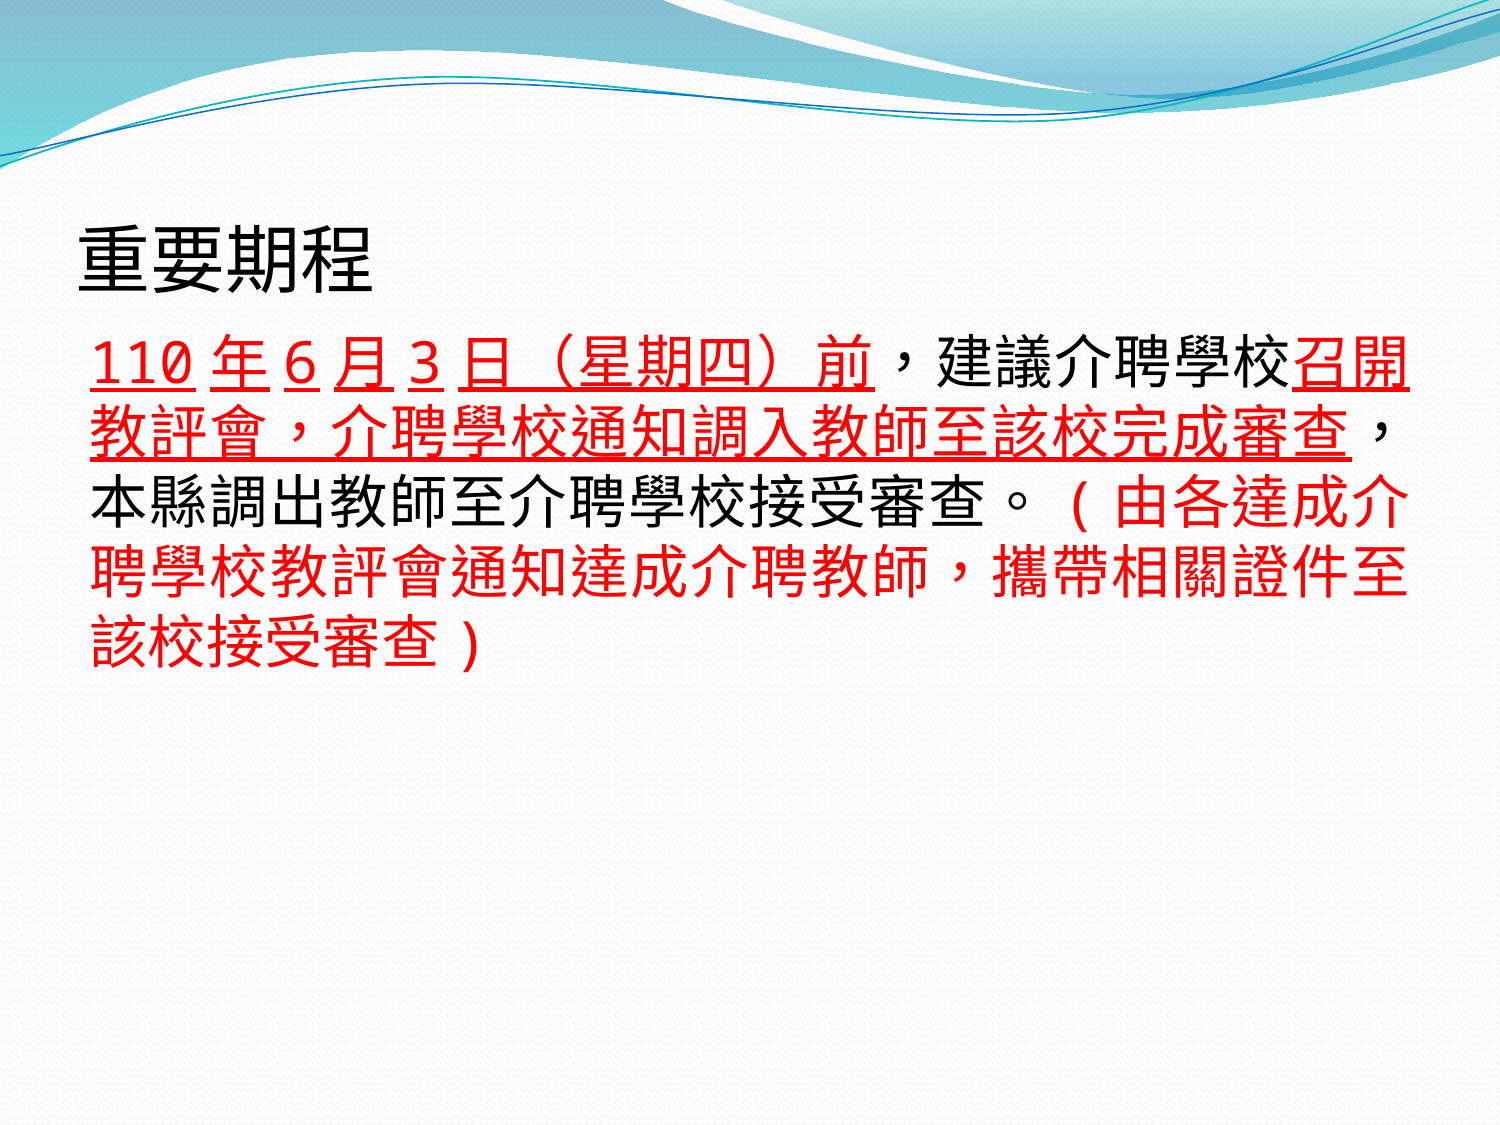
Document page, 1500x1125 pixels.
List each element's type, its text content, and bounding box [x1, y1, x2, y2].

title 重要期程 [75, 115, 1425, 303]
list 110年6月3日（星期四）前，建議介聘學校召開教評會，介聘學校通知調入教師至該校完成審查，本縣調出教師至介聘學校接受審查。(由各達成介聘學校教評會通知達成介聘教師，攜帶相關證件至該校接受審查) [75, 317, 1425, 1038]
